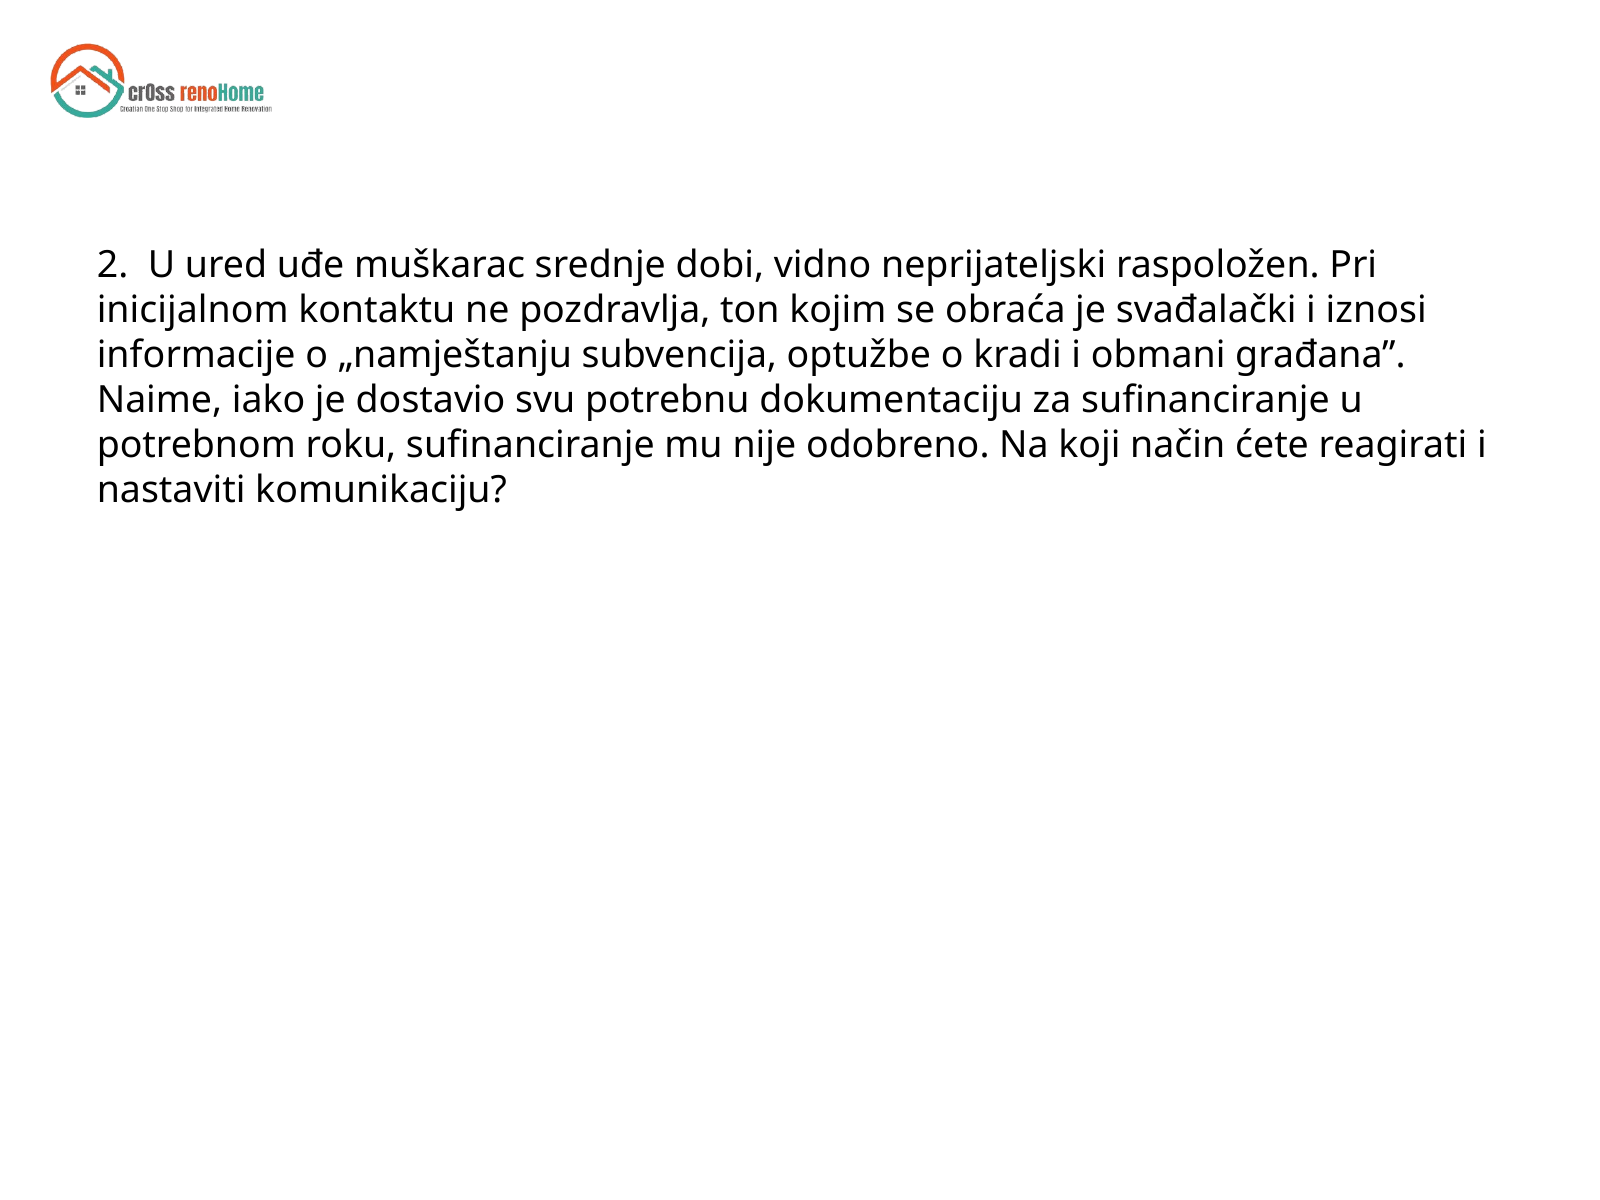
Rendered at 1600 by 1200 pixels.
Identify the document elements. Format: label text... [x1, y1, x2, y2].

picture [49, 42, 276, 118]
text_box 2. U ured uđe muškarac srednje dobi, vidno neprijateljski raspoložen. Pri inicijalnom kontaktu ne pozdravlja, ton kojim se obraća je svađalački i iznosi informacije o „namještanju subvencija, optužbe o kradi i obmani građana”. Naime, iako je dostavio svu potrebnu dokumentaciju za sufinanciranje u potrebnom roku, sufinanciranje mu nije odobreno. Na koji način ćete reagirati i nastaviti komunikaciju? [81, 232, 1551, 518]
